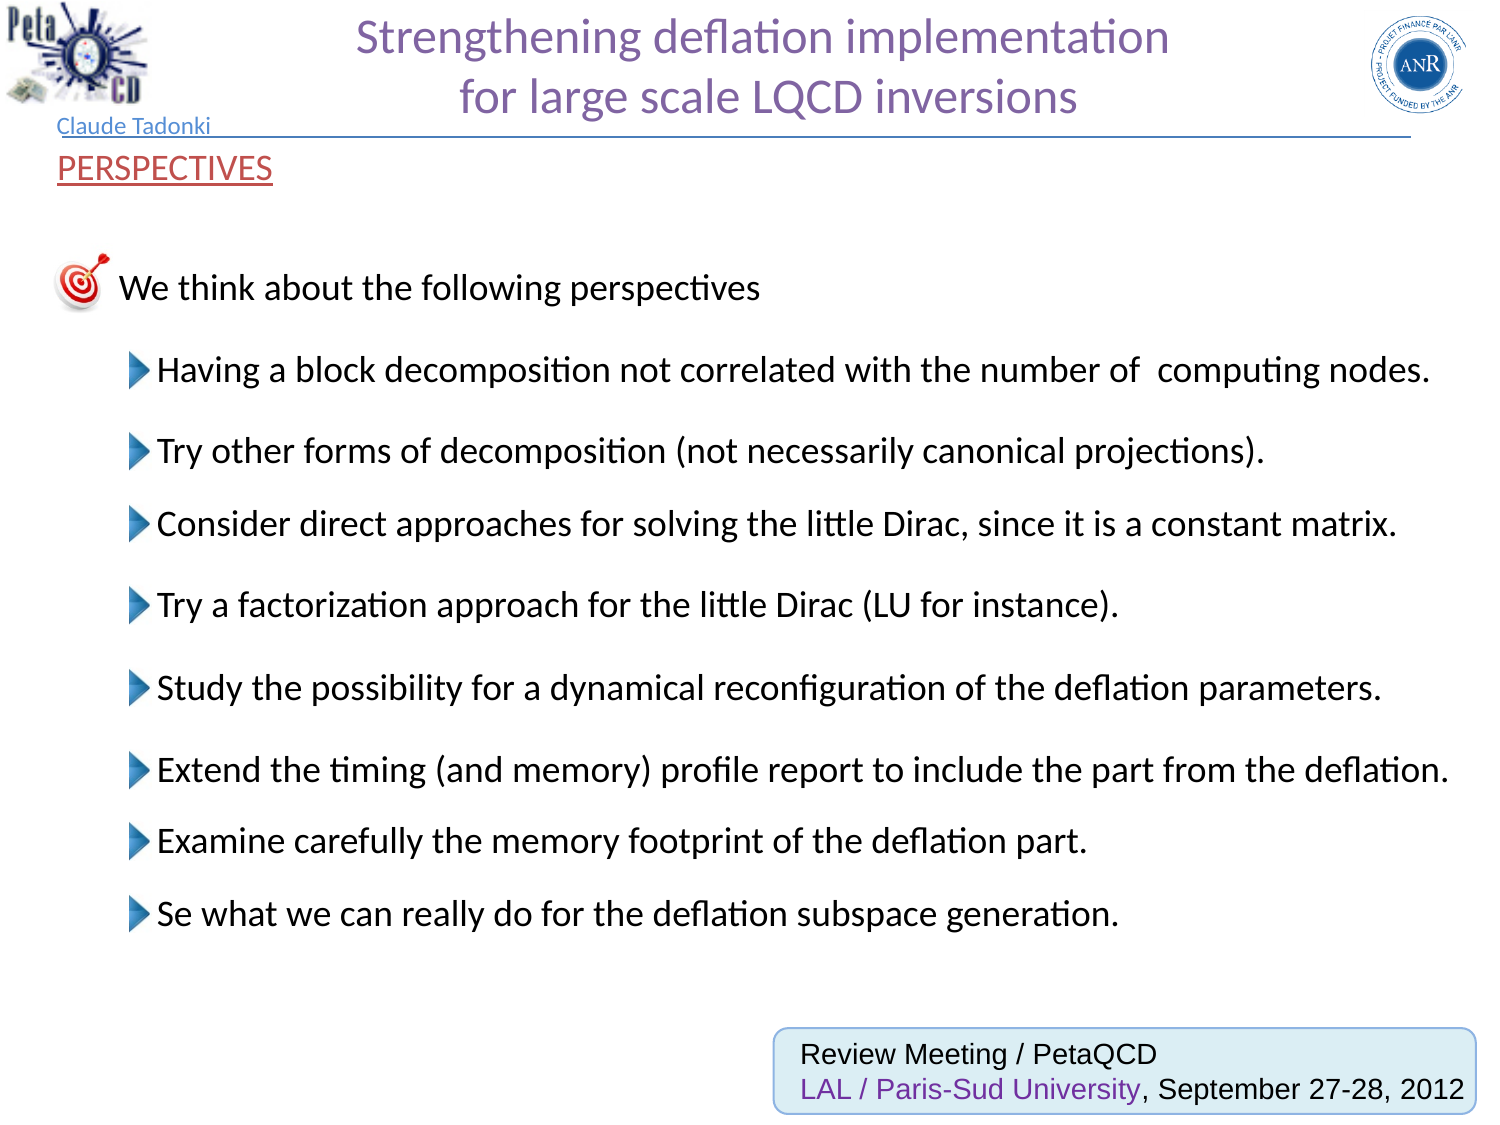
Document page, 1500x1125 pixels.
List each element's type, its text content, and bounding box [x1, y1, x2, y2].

text_box We think about the following perspectives [123, 255, 777, 315]
text_box Try other forms of decomposition (not necessarily canonical projections). [142, 419, 1424, 479]
title Strengthening deflation implementation for large scale LQCD inversions [178, 9, 1359, 117]
picture [128, 666, 153, 707]
picture [128, 892, 153, 933]
text_box Review Meeting / PetaQCD LAL / Paris-Sud University, September 27-28, 2012 [786, 1028, 1480, 1113]
text_box Se what we can really do for the deflation subspace generation. [142, 881, 1495, 942]
picture [128, 820, 153, 861]
picture [128, 749, 153, 790]
picture [46, 243, 119, 315]
text_box Study the possibility for a dynamical reconfiguration of the deflation parameters. [142, 655, 1474, 716]
picture [128, 503, 153, 544]
picture [128, 584, 153, 625]
picture [128, 349, 153, 390]
text_box Having a block decomposition not correlated with the number of computing nodes. [142, 338, 1459, 398]
text_box PERSPECTIVES [42, 135, 289, 196]
picture [5, 0, 152, 106]
text_box Claude Tadonki [41, 101, 227, 147]
picture [128, 430, 153, 471]
text_box Try a factorization approach for the little Dirac (LU for instance). [142, 572, 1199, 633]
text_box Consider direct approaches for solving the little Dirac, since it is a constant matrix. [142, 491, 1474, 552]
picture [1363, 10, 1474, 117]
text_box Examine carefully the memory footprint of the deflation part. [142, 808, 1495, 869]
text_box [771, 1026, 1471, 1117]
text_box Extend the timing (and memory) profile report to include the part from the deflation. [142, 738, 1495, 798]
